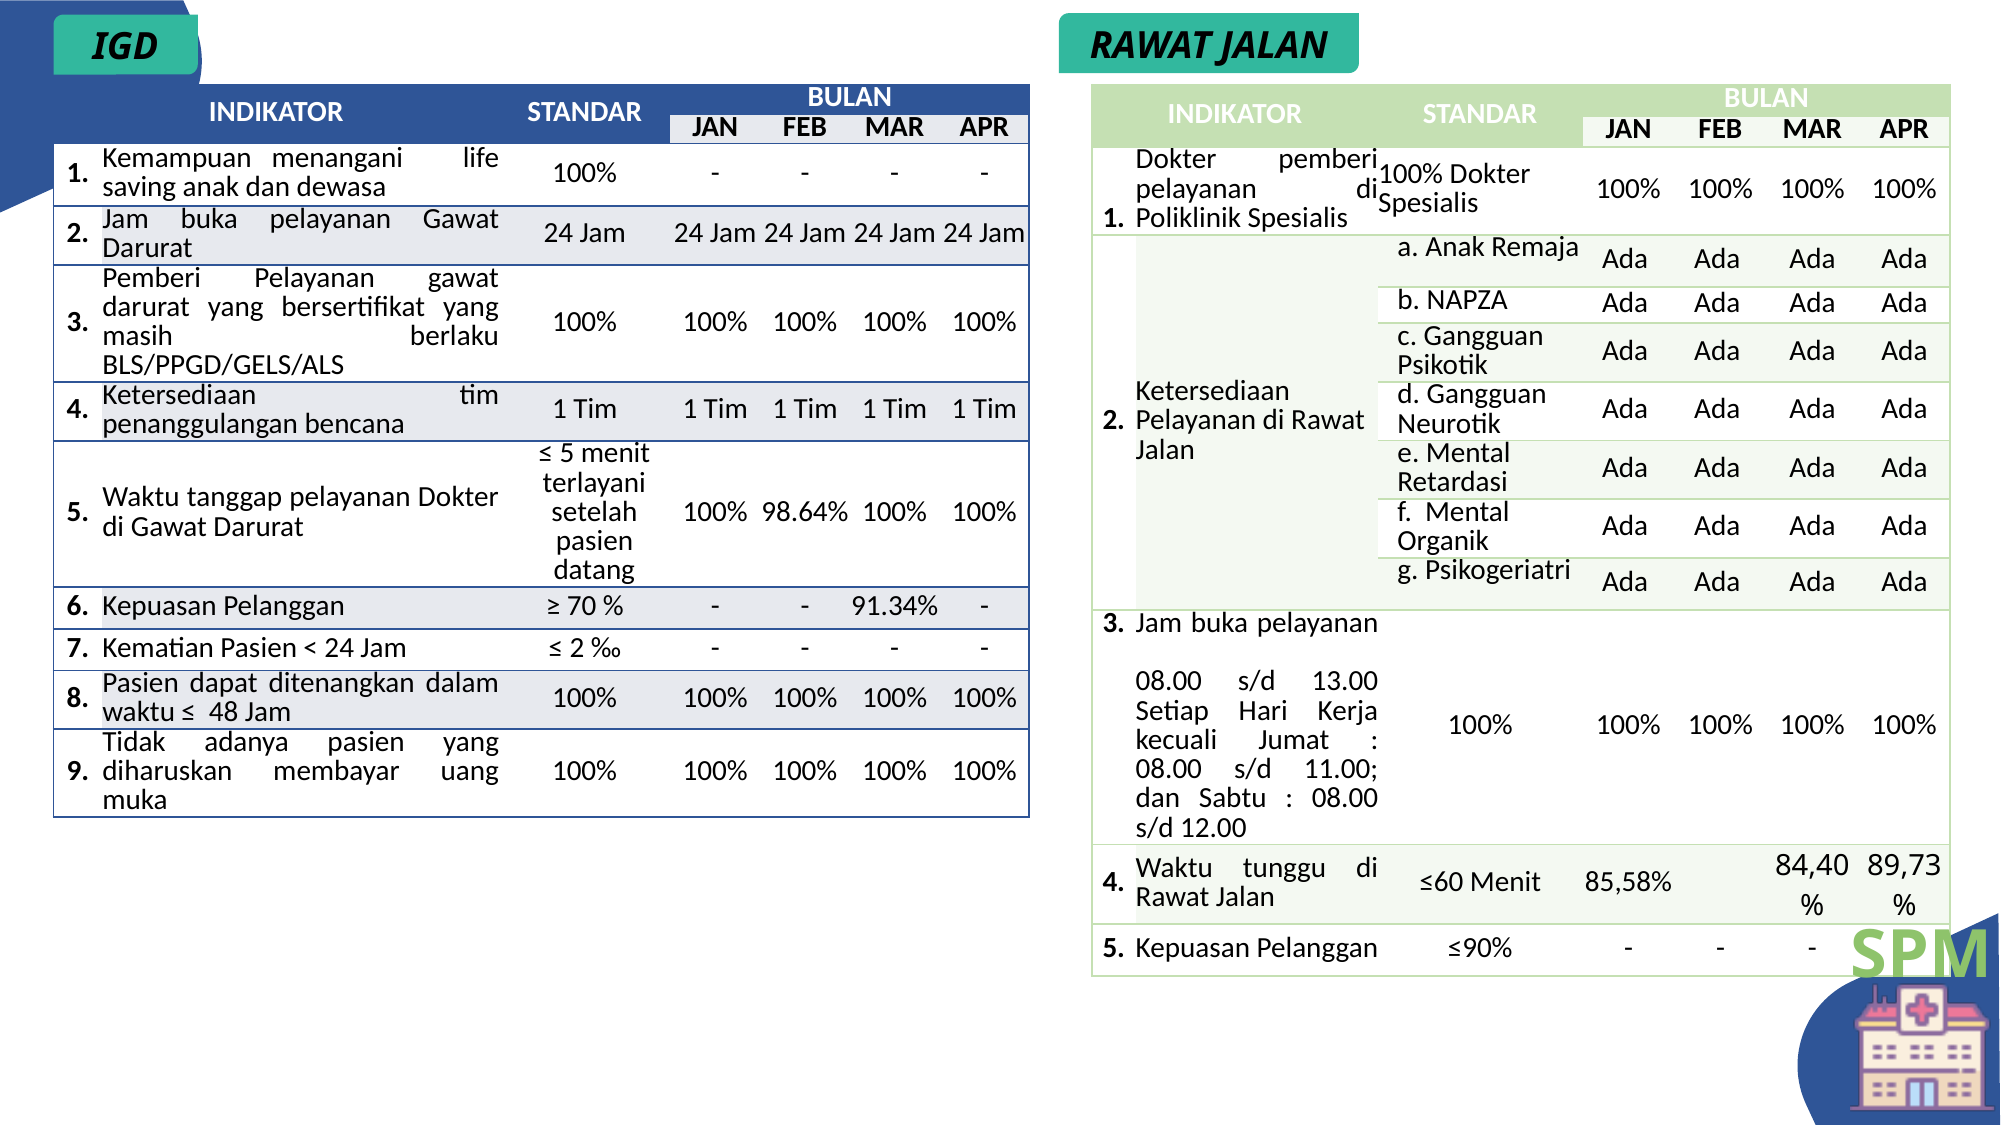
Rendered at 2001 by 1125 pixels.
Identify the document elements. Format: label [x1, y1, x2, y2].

table_cell [1093, 148, 1949, 234]
table_cell [1093, 236, 1949, 609]
table_cell [54, 730, 1028, 816]
table_cell [1093, 845, 1949, 923]
table_header [1093, 86, 1949, 146]
table_cell [54, 442, 1028, 586]
table_header [54, 86, 1028, 143]
table_cell [54, 383, 1028, 440]
table_cell [1093, 611, 1949, 844]
table_cell [670, 115, 1028, 143]
table_cell [54, 630, 1028, 670]
text_box [52, 13, 199, 76]
table_cell [54, 207, 1028, 264]
text_box [1835, 903, 2000, 999]
text_box [1058, 12, 1360, 74]
table_cell [54, 144, 1028, 205]
table_cell [54, 671, 1028, 728]
table_cell [54, 588, 1028, 628]
table_cell [54, 266, 1028, 381]
picture [1850, 966, 2000, 1116]
table_cell [1093, 925, 1835, 975]
table_cell [1583, 117, 1949, 146]
